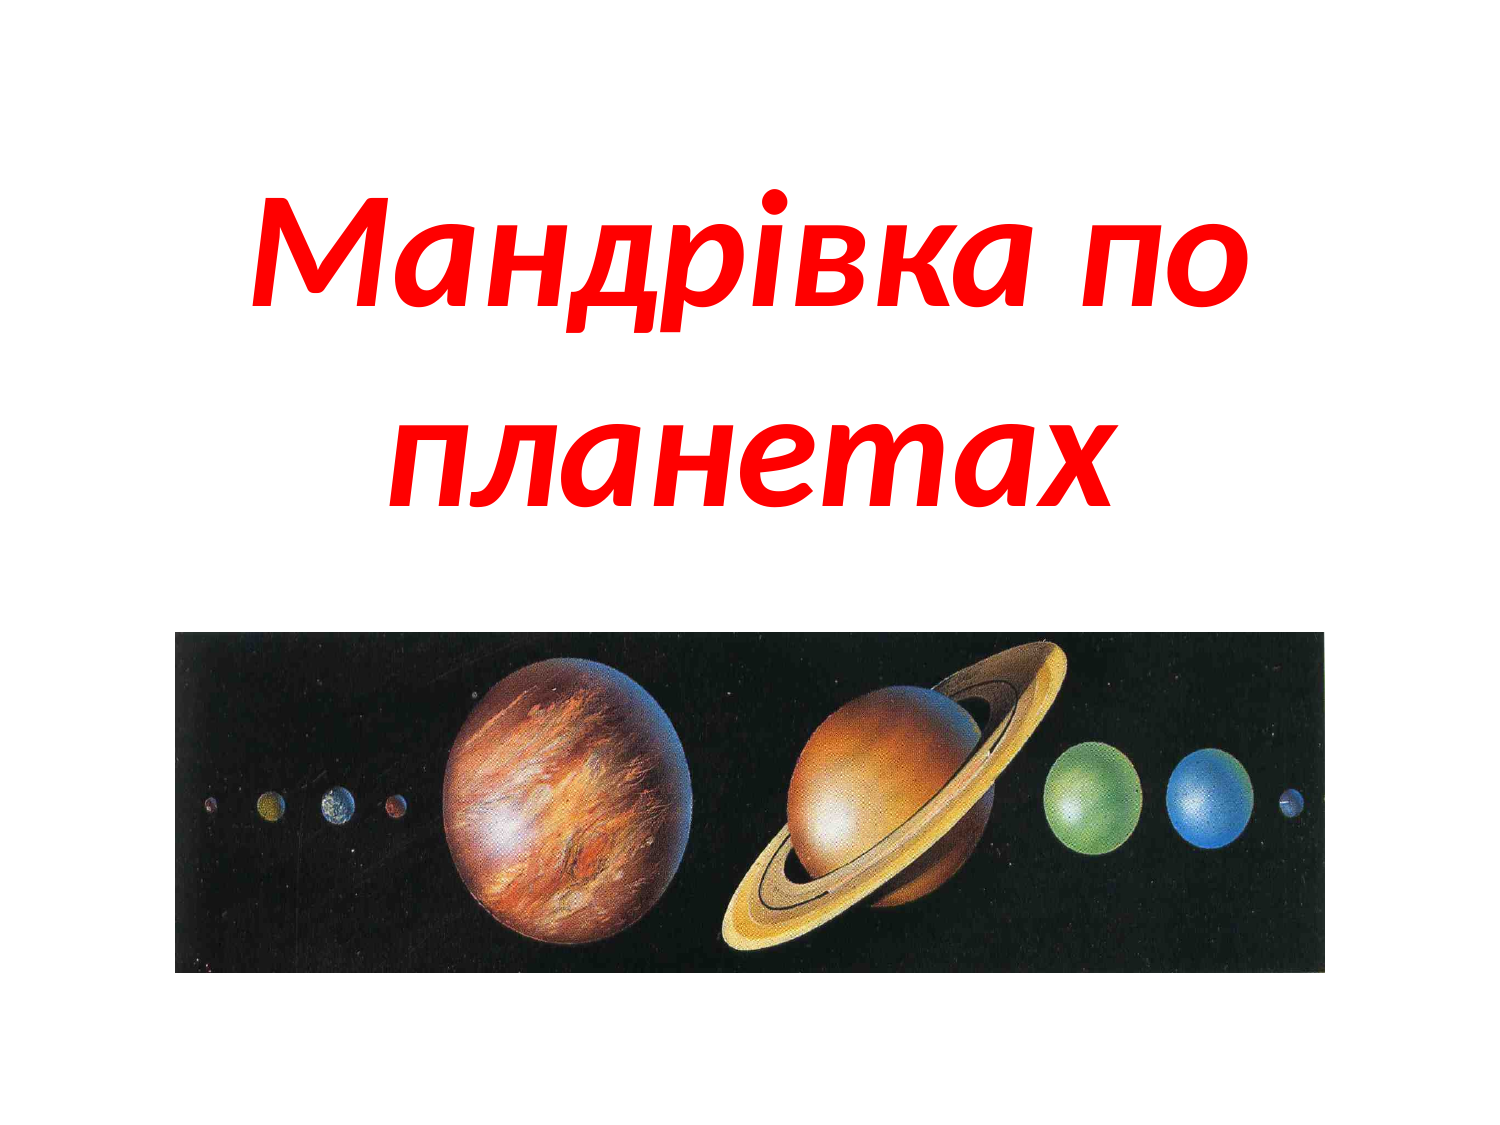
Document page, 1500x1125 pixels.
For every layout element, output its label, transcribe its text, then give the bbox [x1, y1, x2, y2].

picture [175, 632, 1325, 973]
title Мандрівка по планетах [112, 210, 1388, 469]
